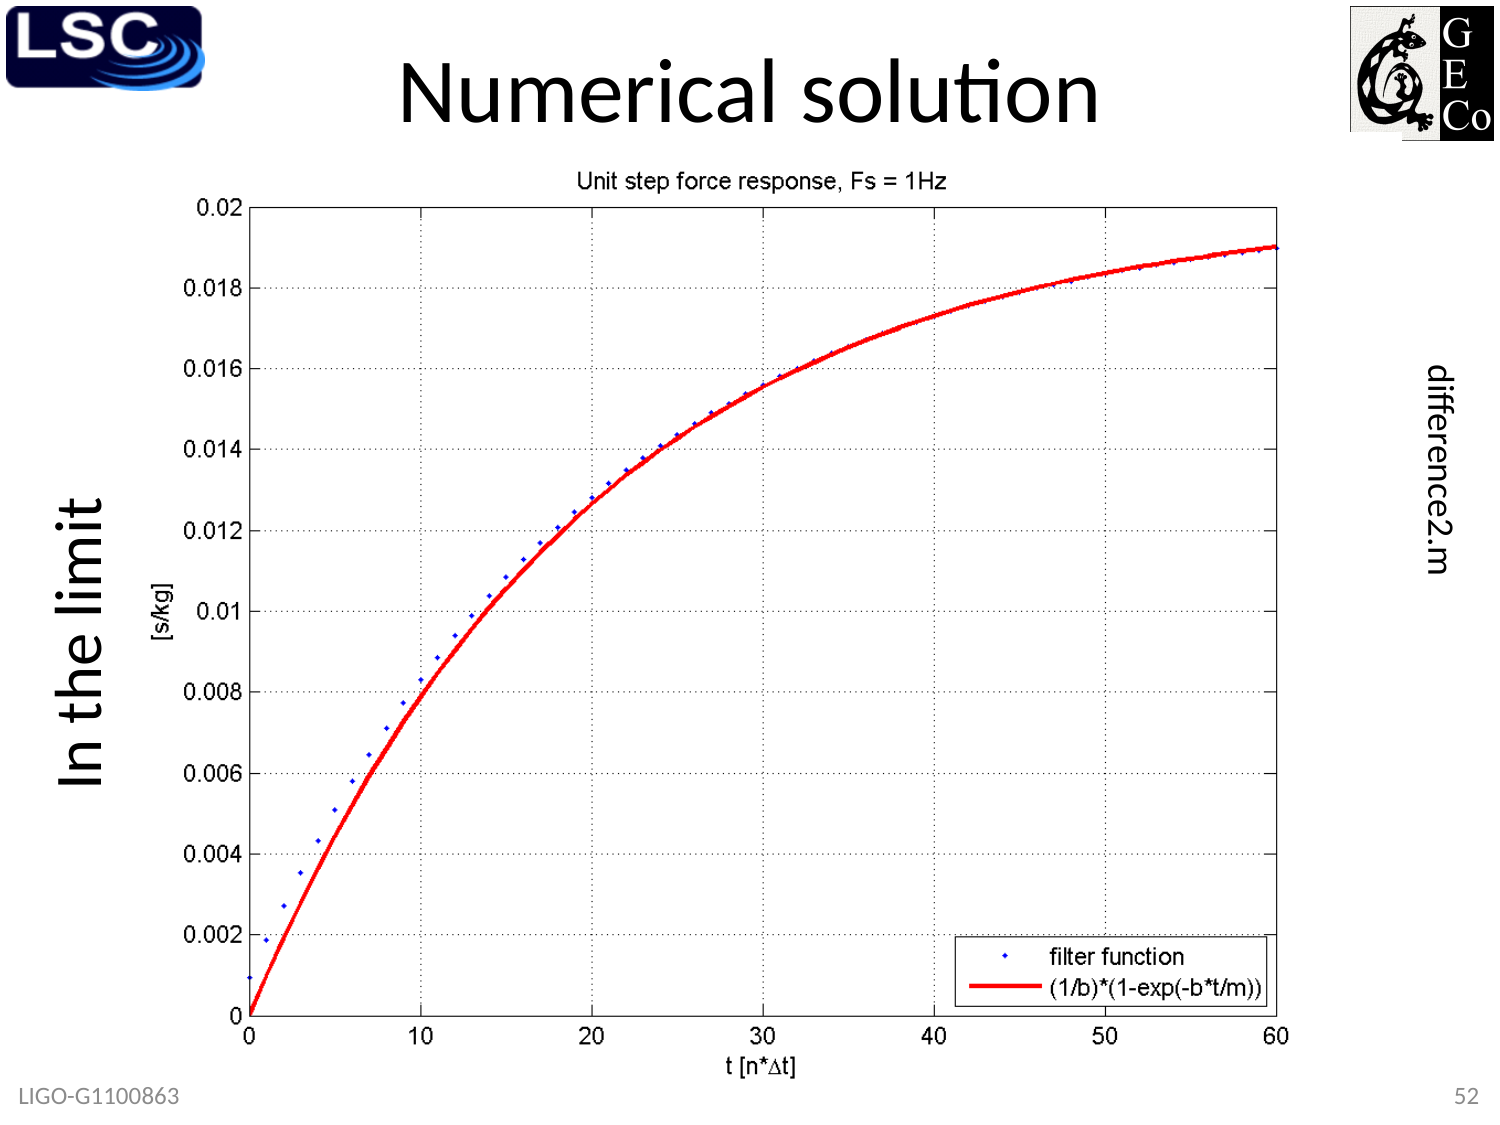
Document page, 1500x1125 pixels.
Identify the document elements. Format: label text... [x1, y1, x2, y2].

text_box difference2.m [1413, 349, 1474, 650]
title Numerical solution [75, 13, 1425, 159]
slide_number LIGO-G1100863 [3, 1065, 73, 1125]
picture [1350, 6, 1494, 141]
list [77, 131, 1402, 1125]
picture [6, 6, 205, 91]
slide_number 52 [1406, 1065, 1495, 1125]
